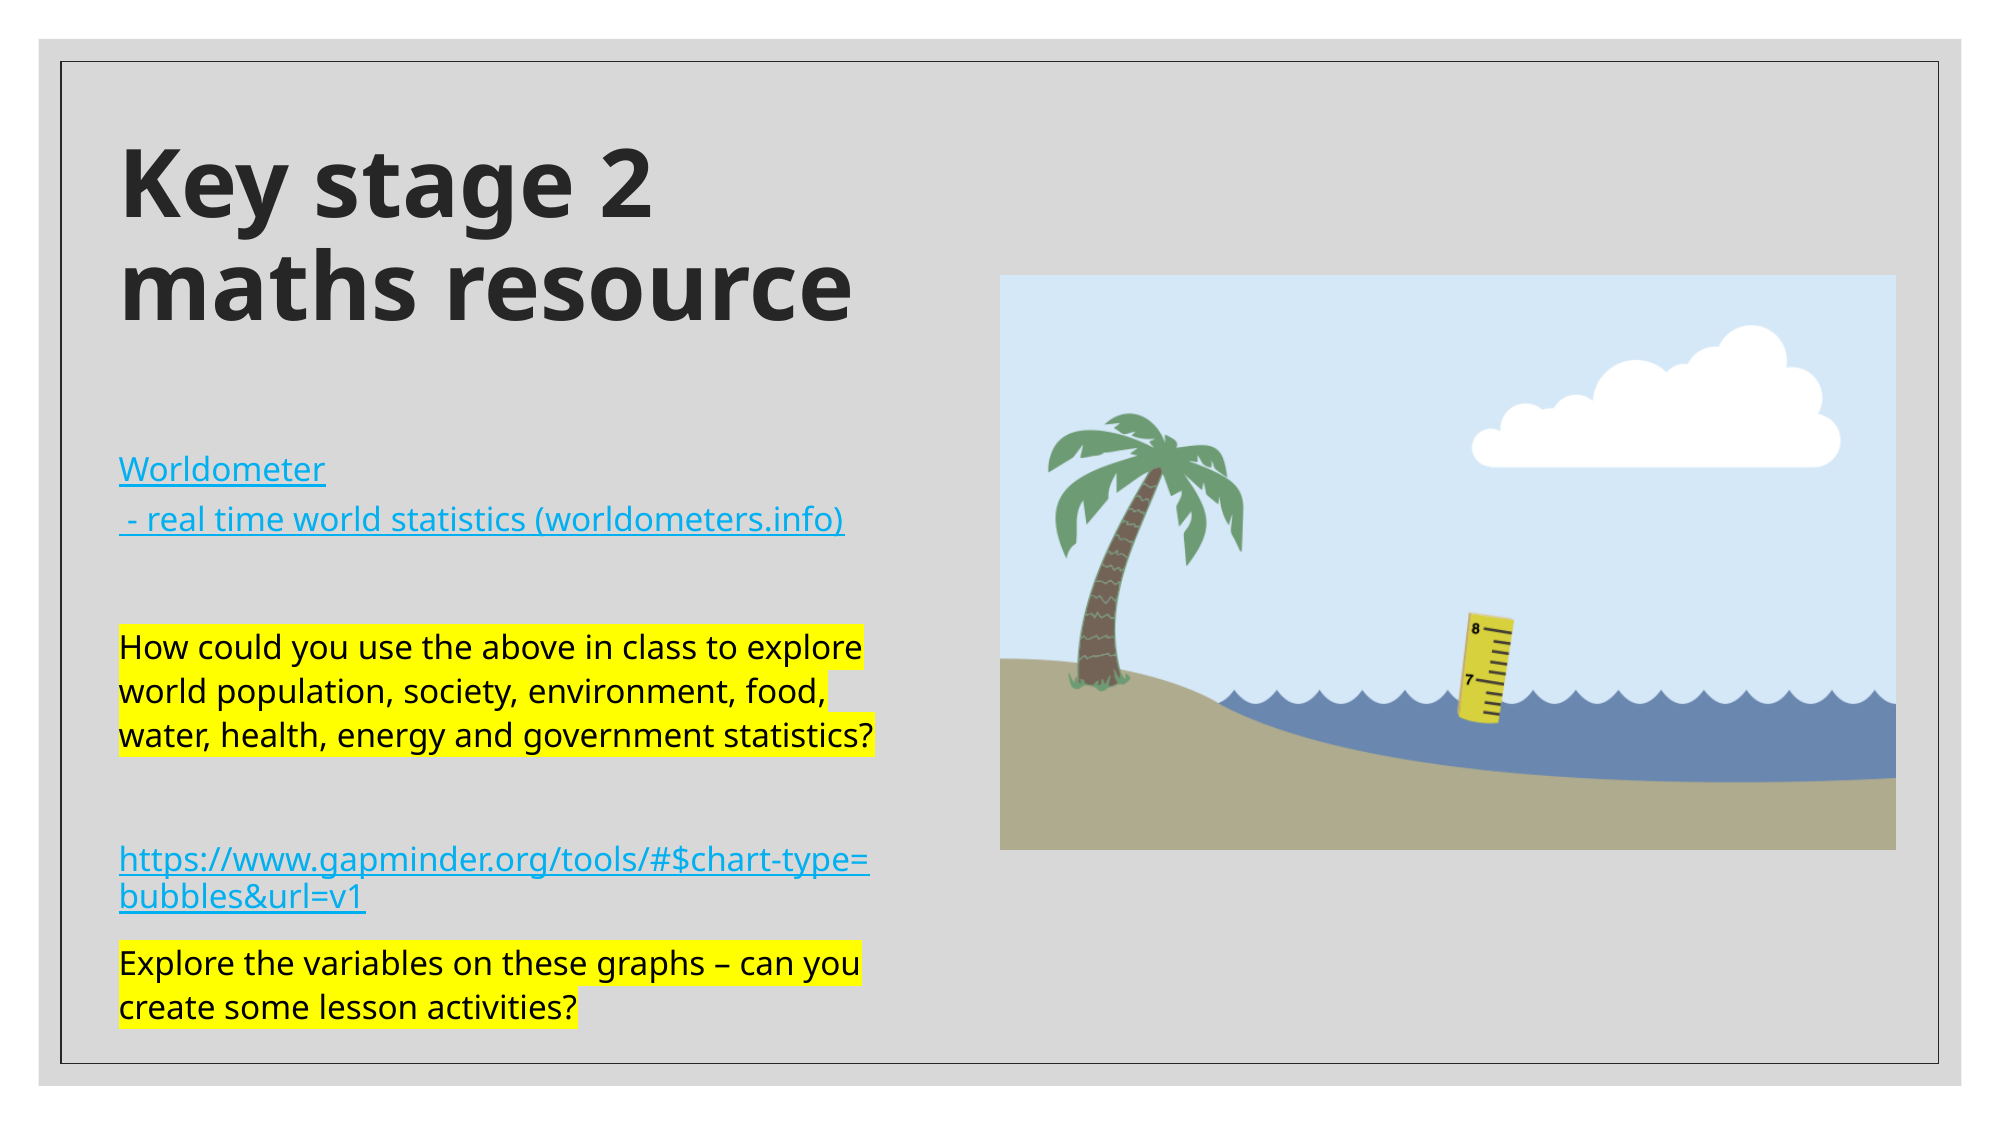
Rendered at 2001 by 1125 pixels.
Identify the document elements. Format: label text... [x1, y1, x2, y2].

list Worldometer - real time world statistics (worldometers.info) How could you use the above in class to explore world population, society, environment, food, water, health, energy and government statistics? https://www.gapminder.org/tools/#$chart-type=bubbles&url=v1 Explore the variables on these graphs – can you create some lesson activities? [103, 436, 894, 1019]
picture [1000, 275, 1896, 850]
title Key stage 2 maths resource [103, 104, 894, 348]
